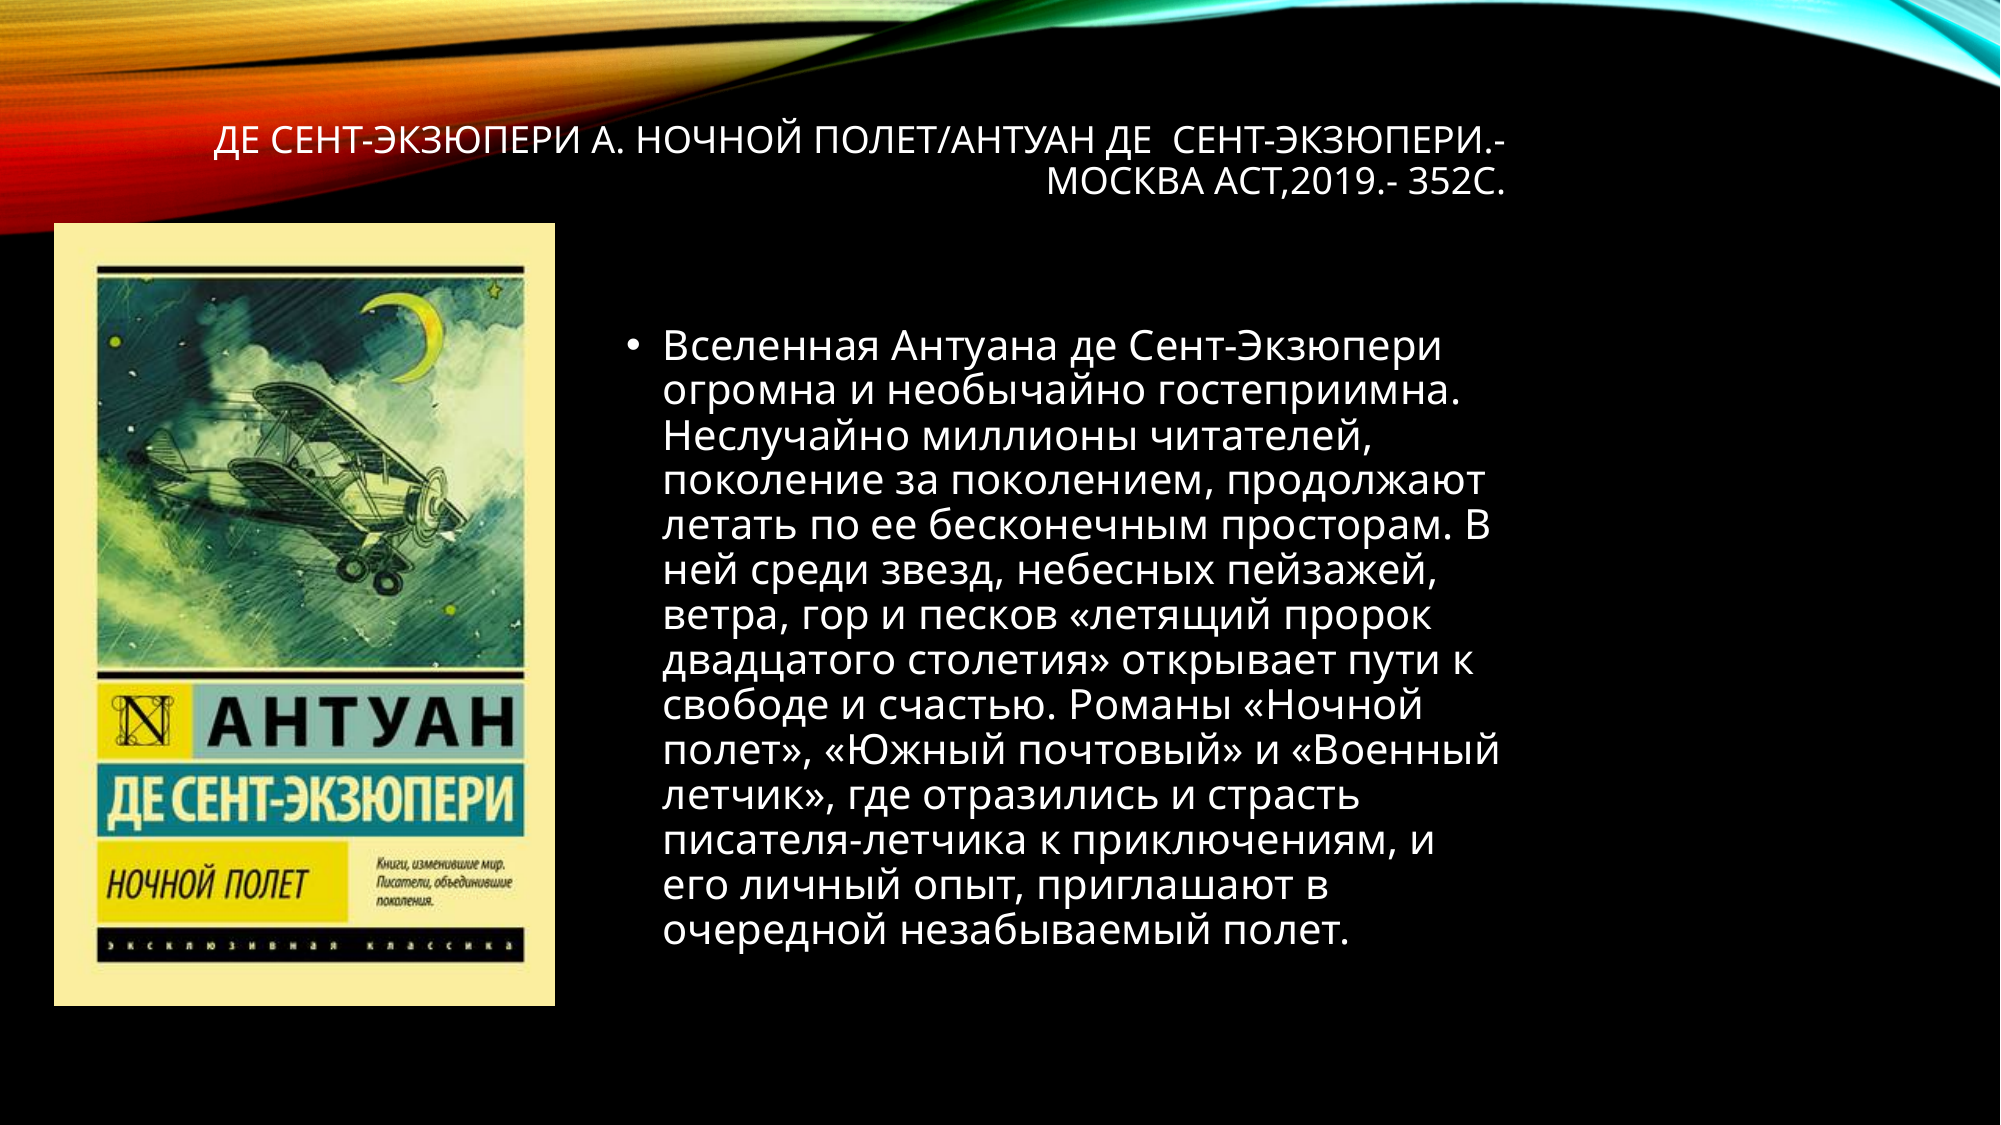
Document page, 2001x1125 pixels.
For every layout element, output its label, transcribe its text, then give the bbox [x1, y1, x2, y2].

picture [0, 0, 2000, 1006]
list Вселенная Антуана де Сент-Экзюпери огромна и необычайно гостеприимна. Неслучайно миллионы читателей, поколение за поколением, продолжают летать по ее бесконечным просторам. В ней среди звезд, небесных пейзажей, ветра, гор и песков «летящий пророк двадцатого столетия» открывает пути к свободе и счастью. Романы «Ночной полет», «Южный почтовый» и «Военный летчик», где отразились и страсть писателя-летчика к приключениям, и его личный опыт, приглашают в очередной незабываемый полет. [611, 316, 1522, 991]
title Де Сент-Экзюпери А. Ночной полет/Антуан Де Сент-Экзюпери.-Москва АСТ,2019.- 352с. [111, 99, 1522, 224]
